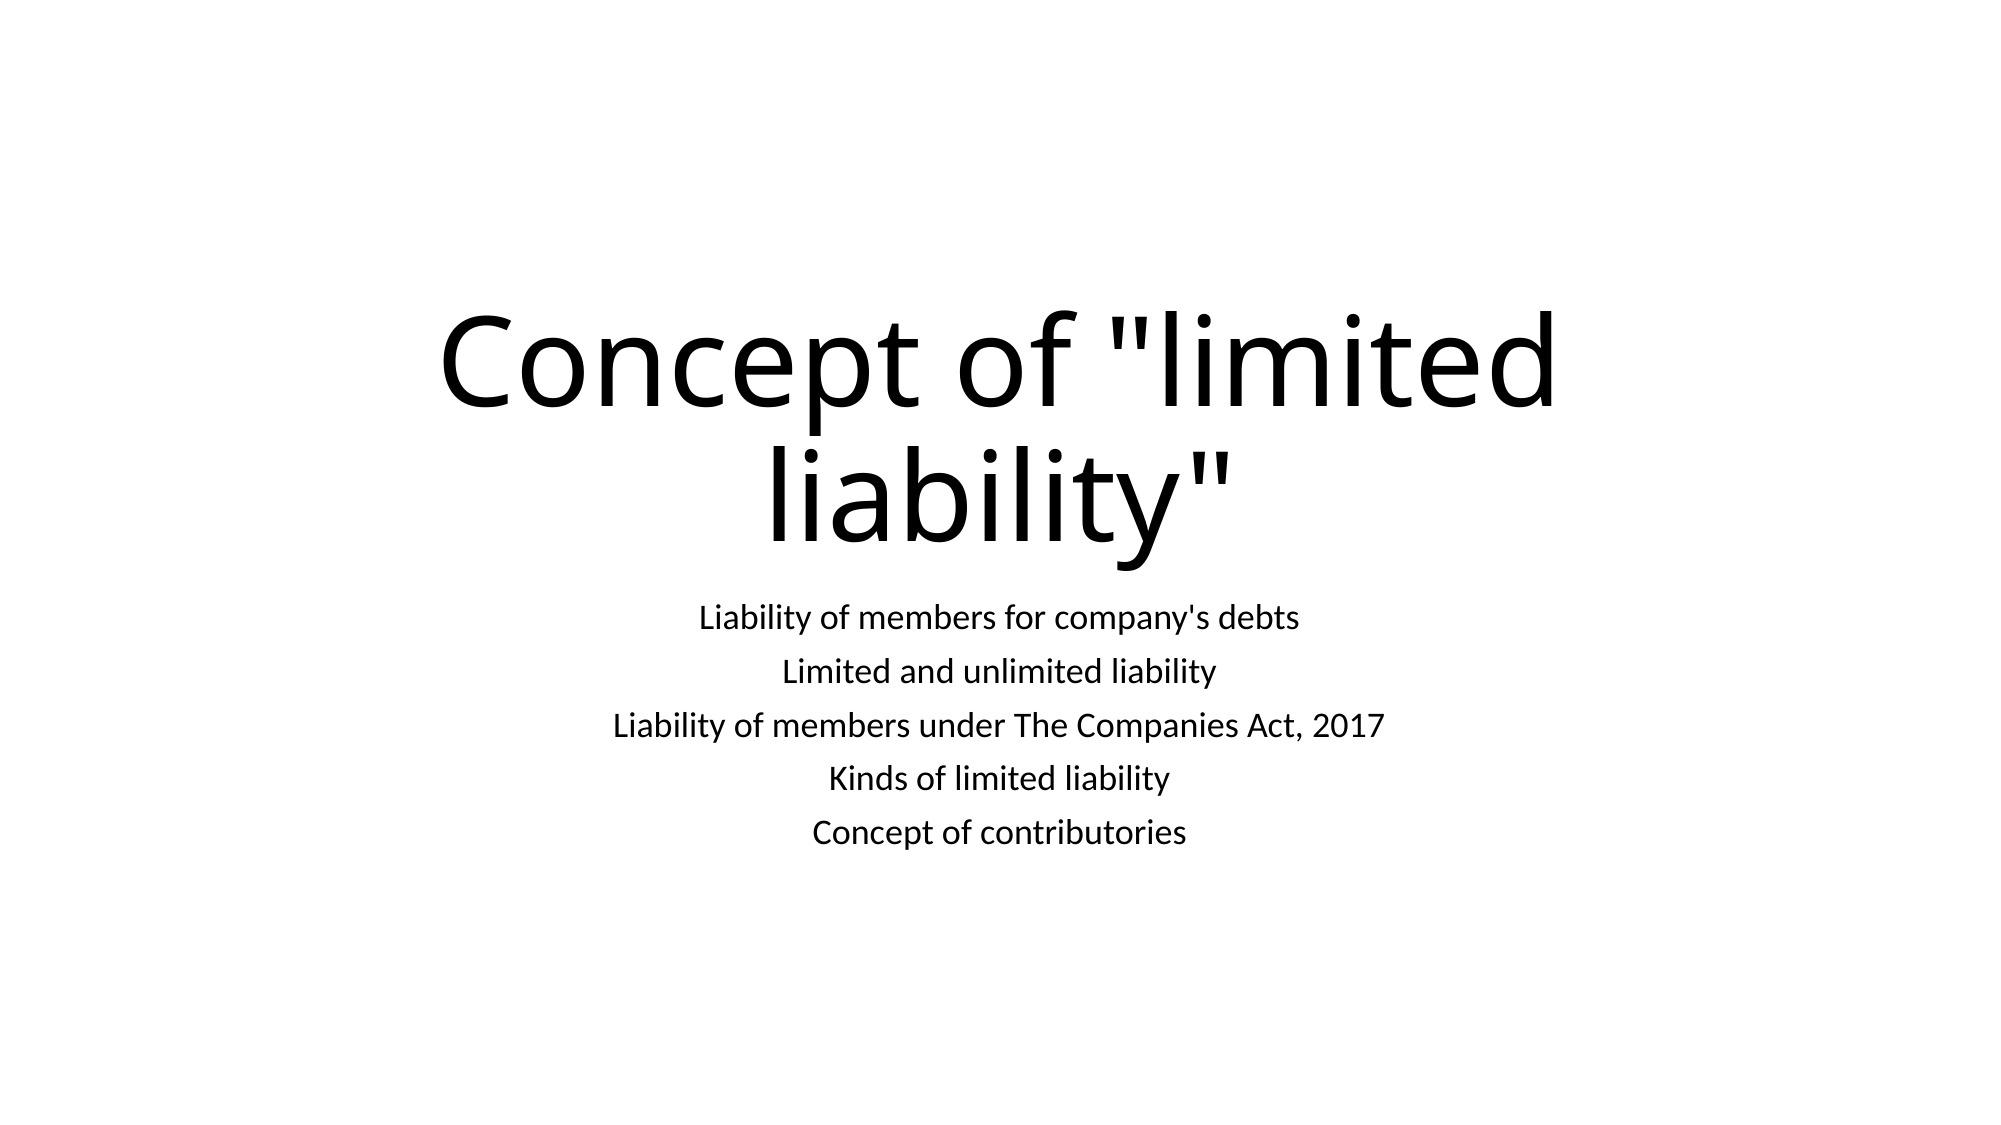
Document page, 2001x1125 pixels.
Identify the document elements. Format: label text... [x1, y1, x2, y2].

subtitle Liability of members for company's debts Limited and unlimited liability Liability of members under The Companies Act, 2017 Kinds of limited liability Concept of contributories [249, 590, 1750, 863]
title Concept of "limited liability" [249, 184, 1750, 576]
